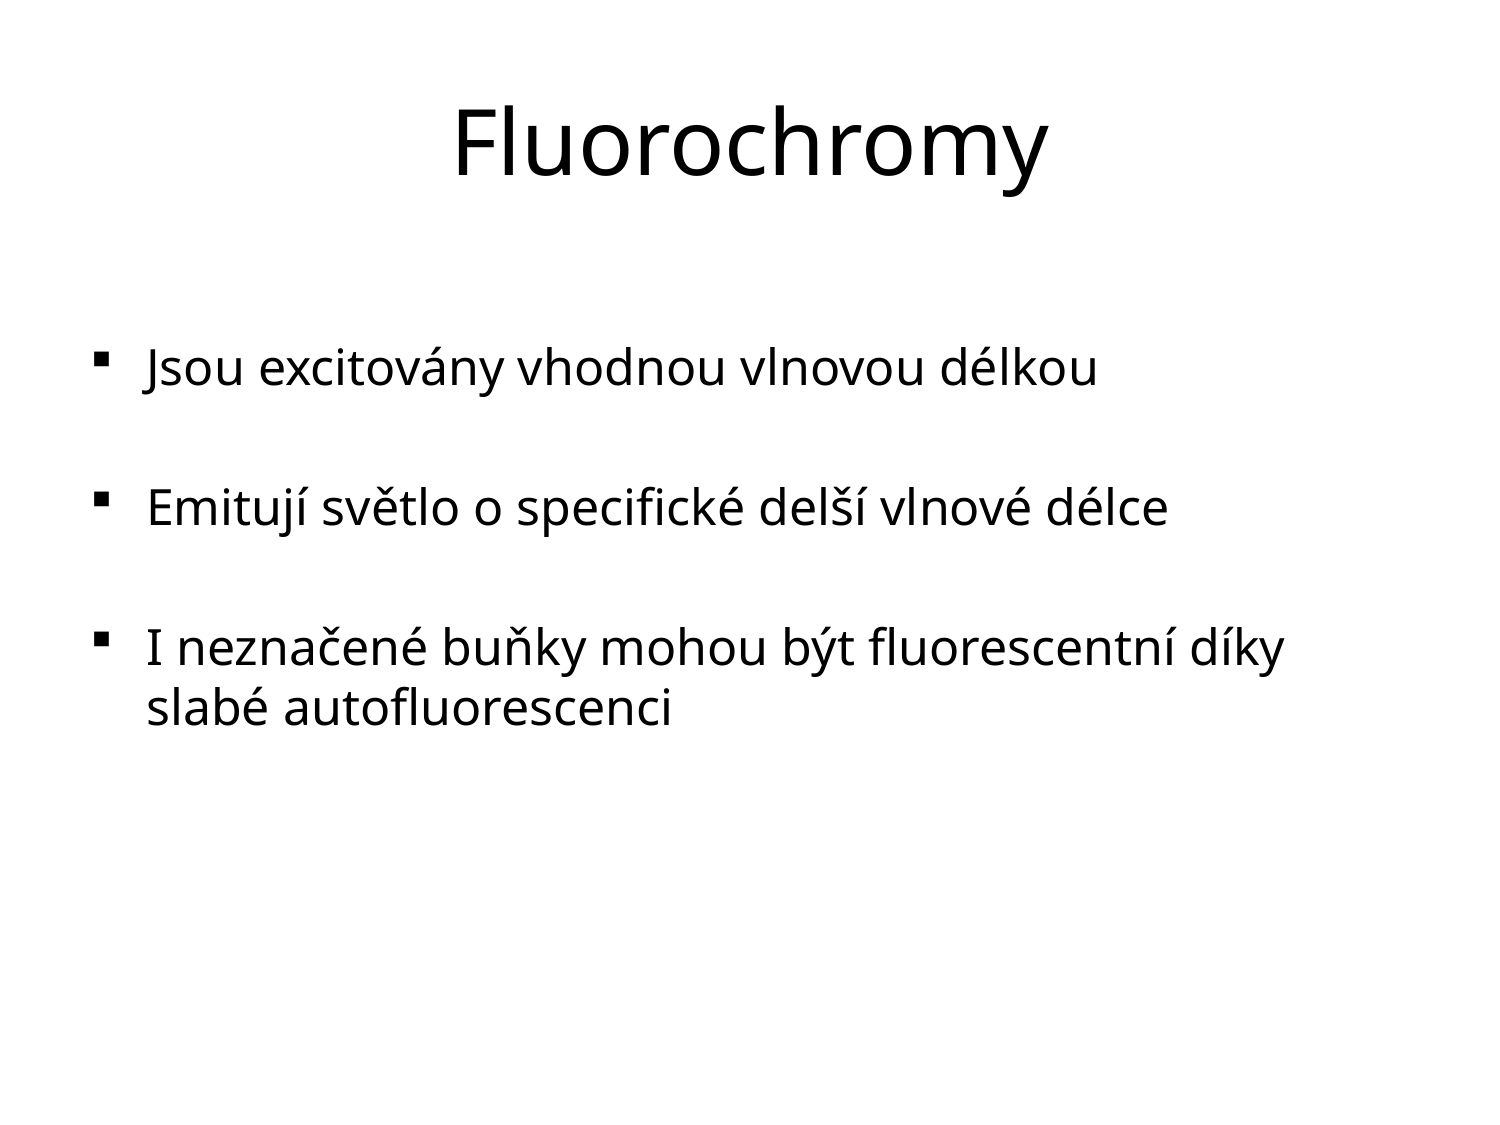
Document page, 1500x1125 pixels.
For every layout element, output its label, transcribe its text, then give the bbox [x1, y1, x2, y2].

title Fluorochromy [75, 45, 1425, 233]
list Jsou excitovány vhodnou vlnovou délkou Emitují světlo o specifické delší vlnové délce I neznačené buňky mohou být fluorescentní díky slabé autofluorescenci [75, 327, 1425, 1071]
